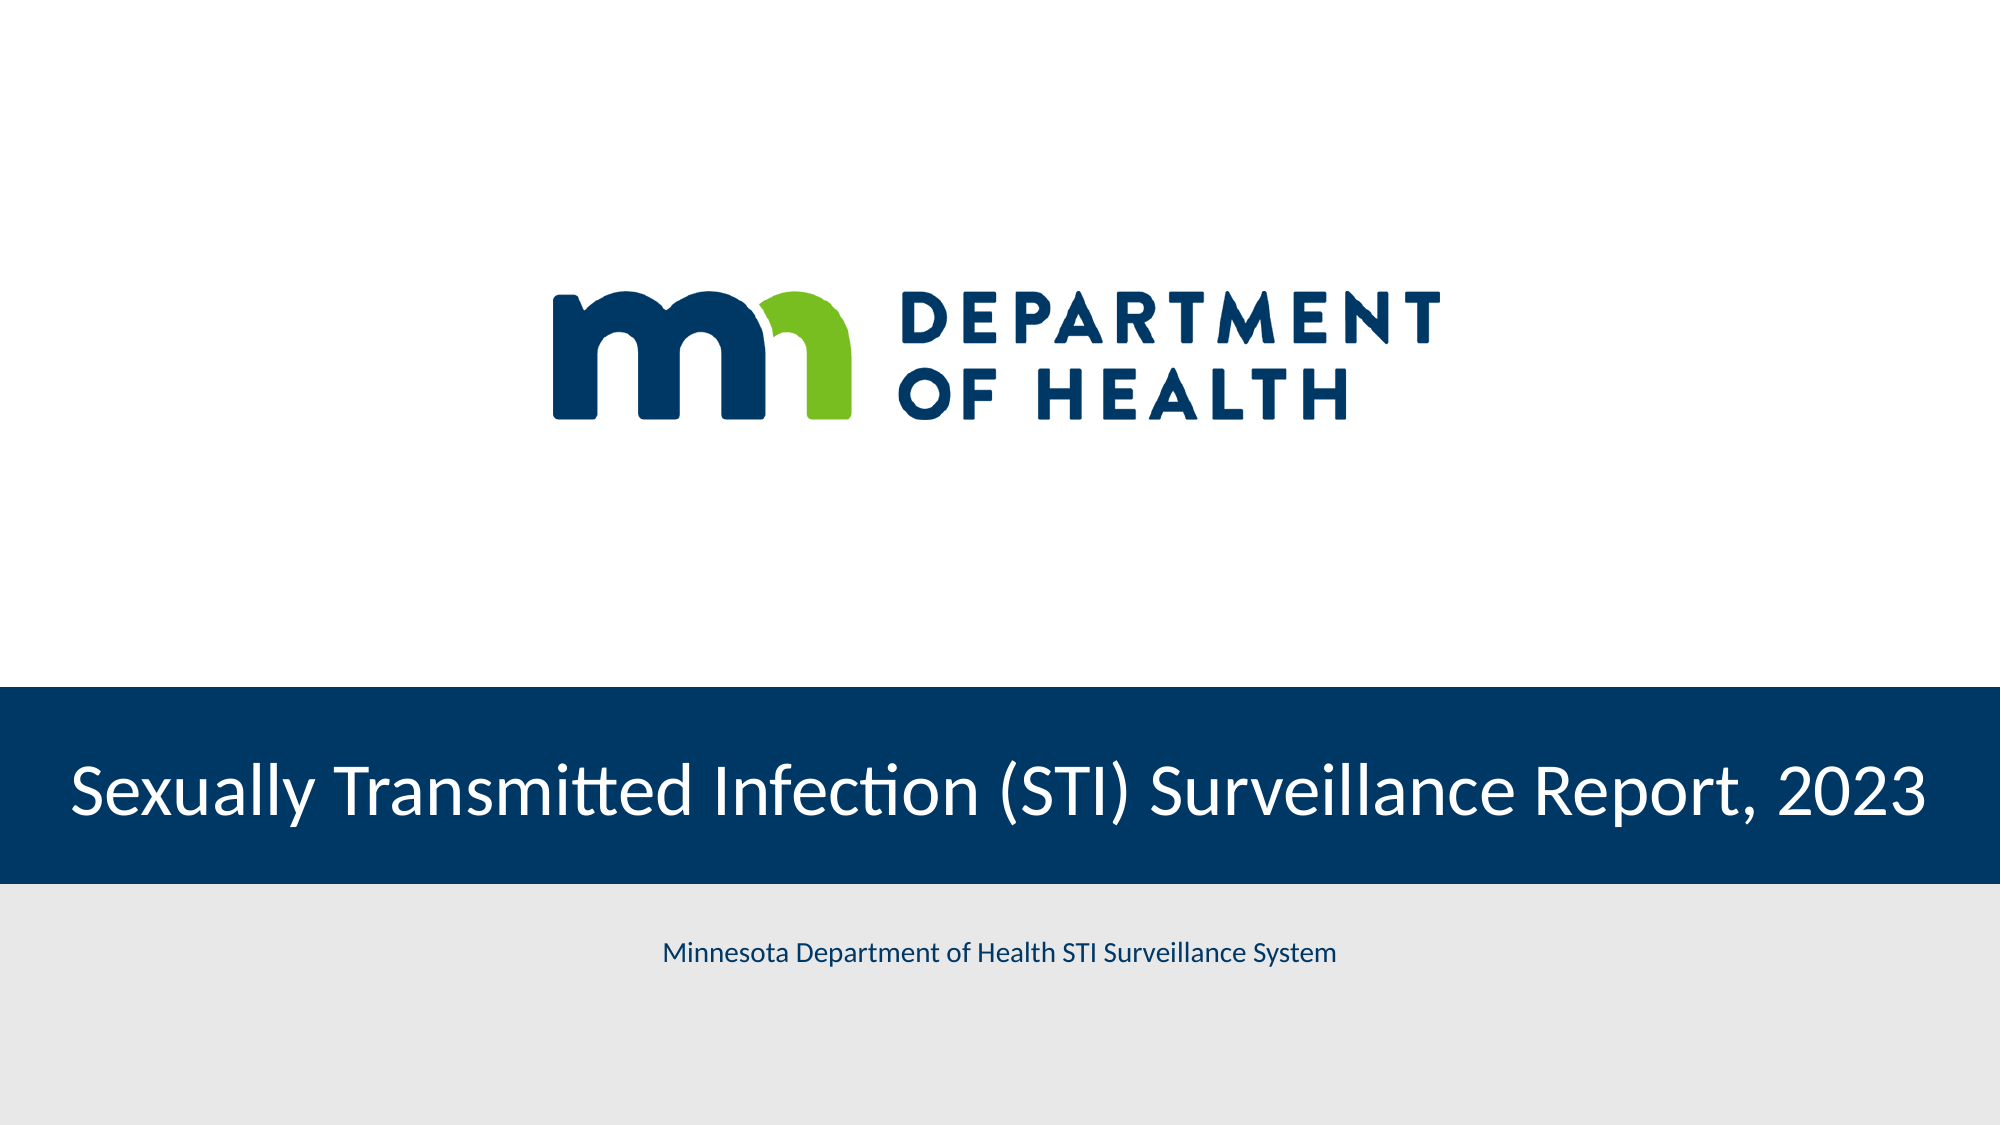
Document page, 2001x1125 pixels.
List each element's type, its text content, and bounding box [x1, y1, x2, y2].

picture [553, 291, 1447, 420]
title Sexually Transmitted Infection (STI) Surveillance Report, 2023 [0, 687, 2000, 884]
list Minnesota Department of Health STI Surveillance System [459, 925, 1541, 1075]
